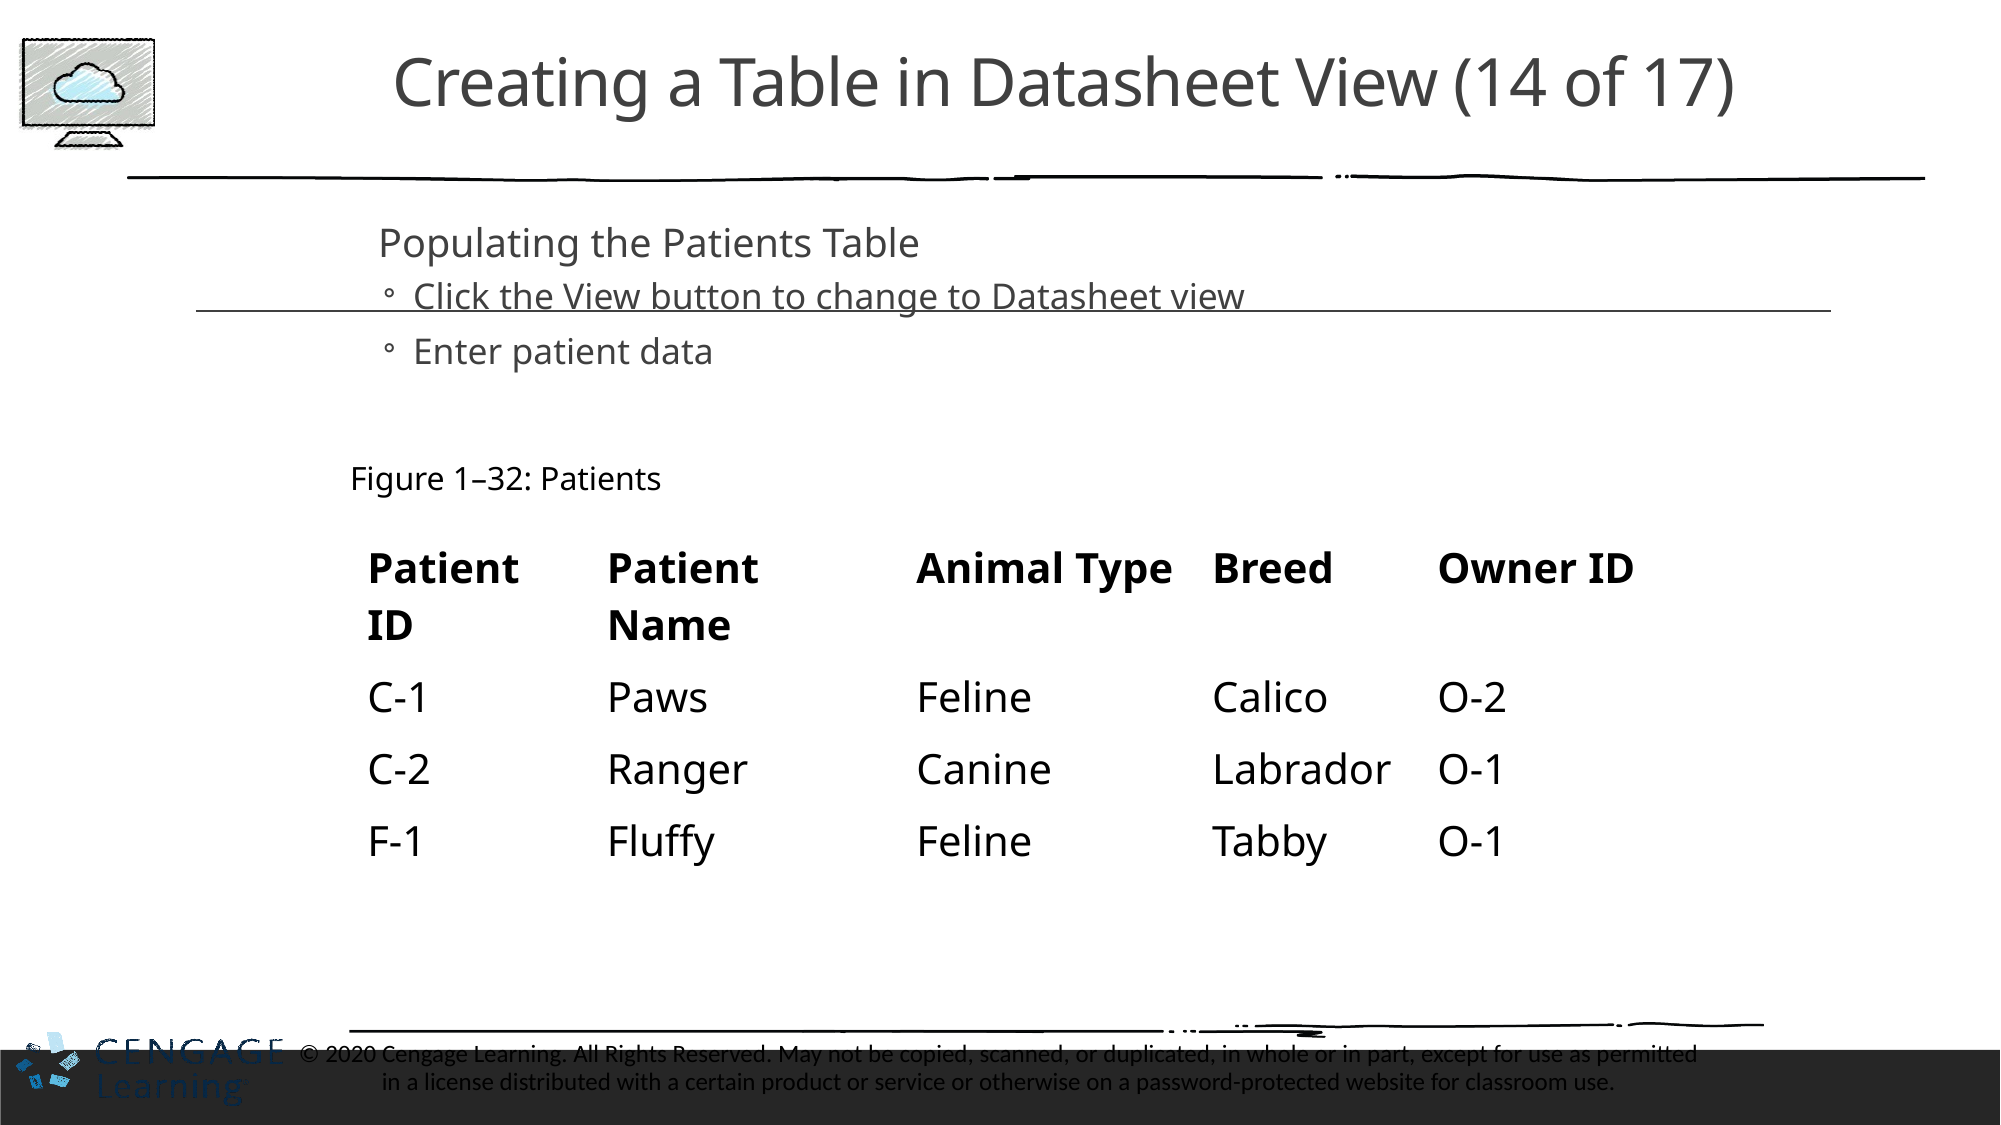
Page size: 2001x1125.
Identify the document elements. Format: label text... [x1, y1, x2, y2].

picture [127, 174, 1926, 182]
picture [349, 1022, 1764, 1038]
table_header Breed [1195, 531, 1420, 660]
table_cell O-2 [1420, 660, 1687, 732]
table_header Animal Type [899, 531, 1195, 660]
table_cell Paws [589, 660, 899, 732]
table_cell Fluffy [589, 804, 899, 876]
title Creating a Table in Datasheet View (14 of 17) [377, 50, 1750, 129]
table_header Patient Name [589, 531, 899, 660]
table_cell Feline [899, 660, 1195, 732]
table_cell Labrador [1195, 732, 1420, 804]
table_cell Canine [899, 732, 1195, 804]
table_cell O-1 [1420, 732, 1687, 804]
picture [17, 36, 155, 151]
table_cell F-1 [350, 804, 589, 876]
table_cell C-2 [350, 732, 589, 804]
table_cell C-1 [350, 660, 589, 732]
list Populating the Patients Table Click the View button to change to Datasheet view Enter patient data [350, 205, 1725, 422]
table_header Owner ID [1420, 531, 1687, 660]
table_cell Calico [1195, 660, 1420, 732]
table_cell Feline [899, 804, 1195, 876]
table_header Patient ID [350, 531, 589, 660]
table_cell O-1 [1420, 804, 1687, 876]
list Figure 1–32: Patients [350, 447, 875, 505]
table_cell Tabby [1195, 804, 1420, 876]
table_cell Ranger [589, 732, 899, 804]
picture [16, 1032, 283, 1106]
